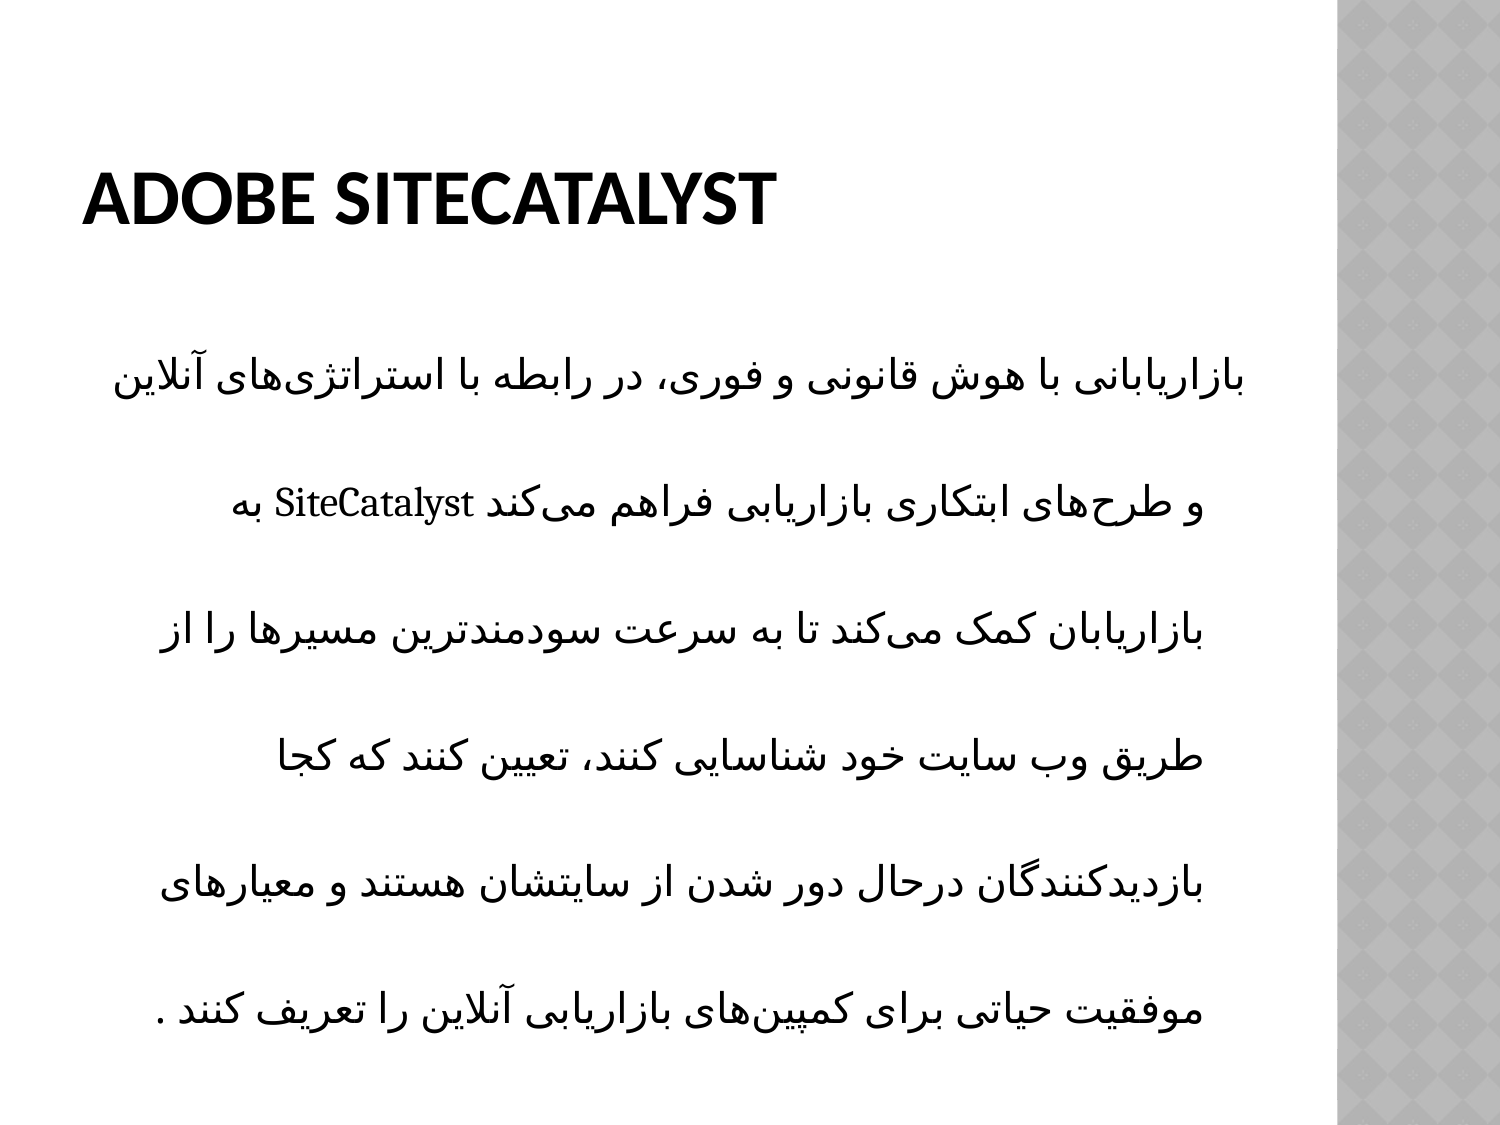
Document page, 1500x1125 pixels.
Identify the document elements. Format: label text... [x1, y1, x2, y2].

title Adobe SiteCatalyst [75, 52, 1263, 240]
list بازاریابانی با هوش قانونی و فوری، در رابطه با استراتژی‌های آنلاین و طرح‌های ابتکاری بازاریابی فراهم می‌کند SiteCatalyst به بازاریابان کمک می‌کند تا به سرعت سودمندترین مسیرها را از طریق وب سایت خود شناسایی کنند، تعیین کنند که کجا بازدیدکنندگان درحال دور شدن از سایتشان هستند و معیارهای موفقیت حیاتی برای کمپین‌های بازاریابی آنلاین را تعریف کنند . [75, 264, 1263, 1059]
